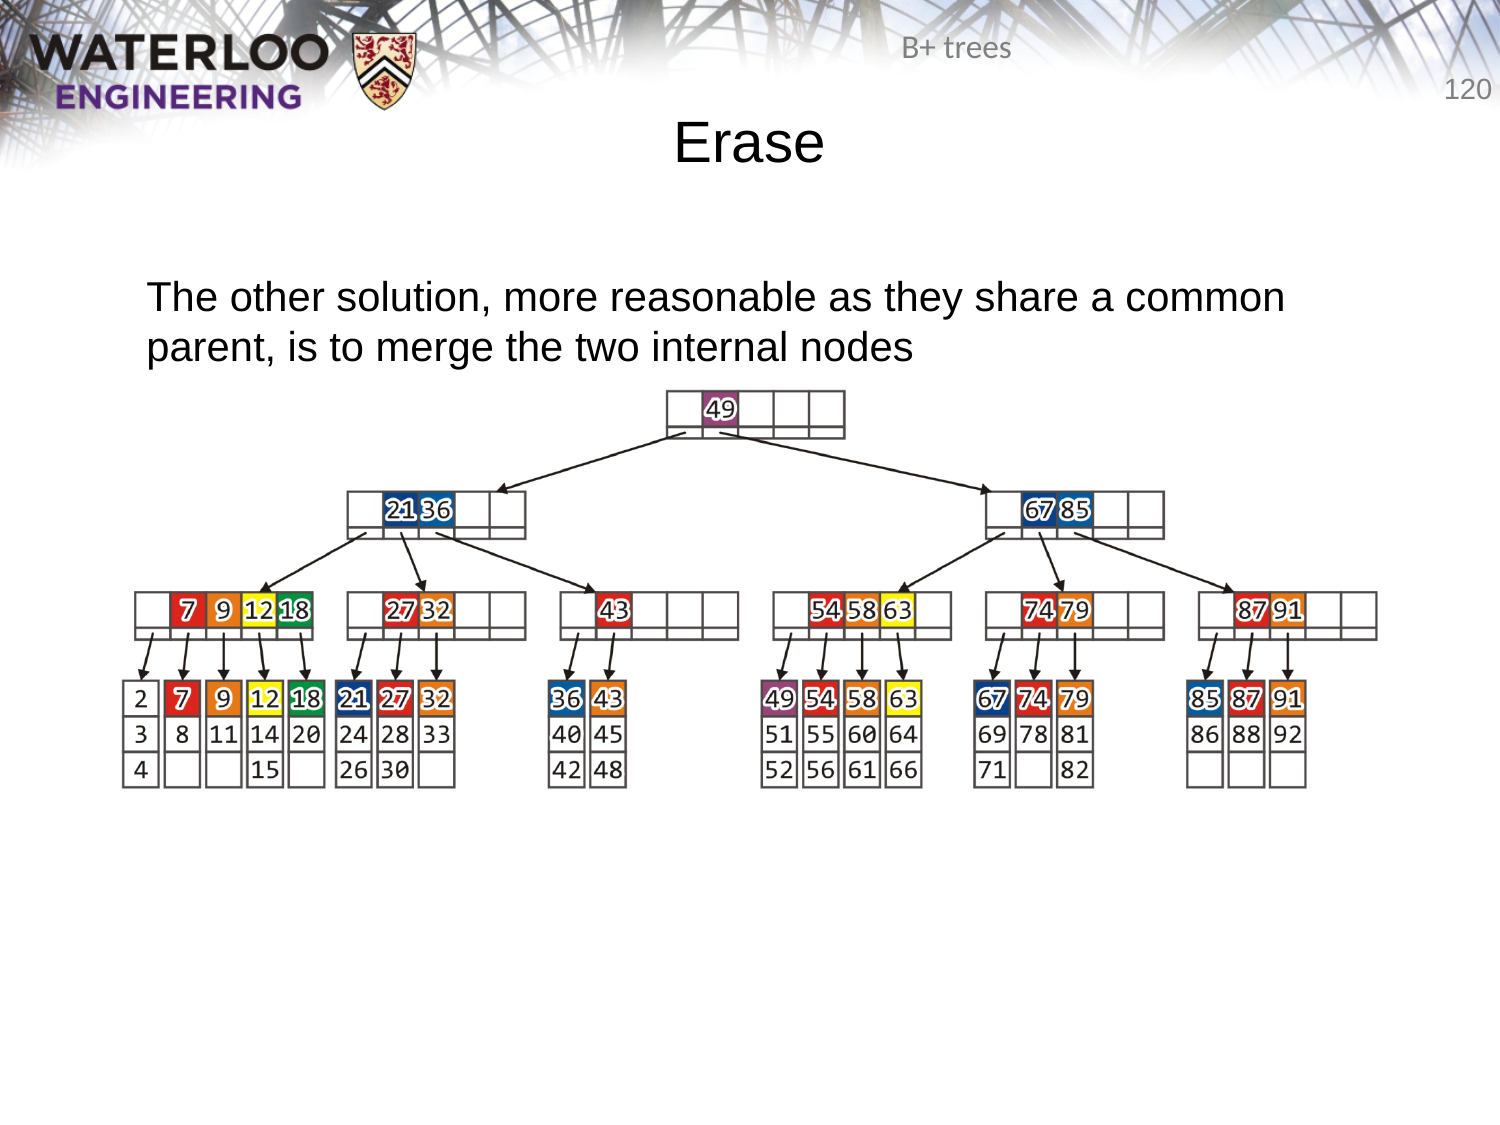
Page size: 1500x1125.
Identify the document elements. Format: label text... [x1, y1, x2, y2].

list The other solution, more reasonable as they share a common parent, is to merge the two internal nodes [74, 262, 1426, 1006]
title Erase [74, 44, 1426, 233]
picture [0, 0, 1500, 1125]
